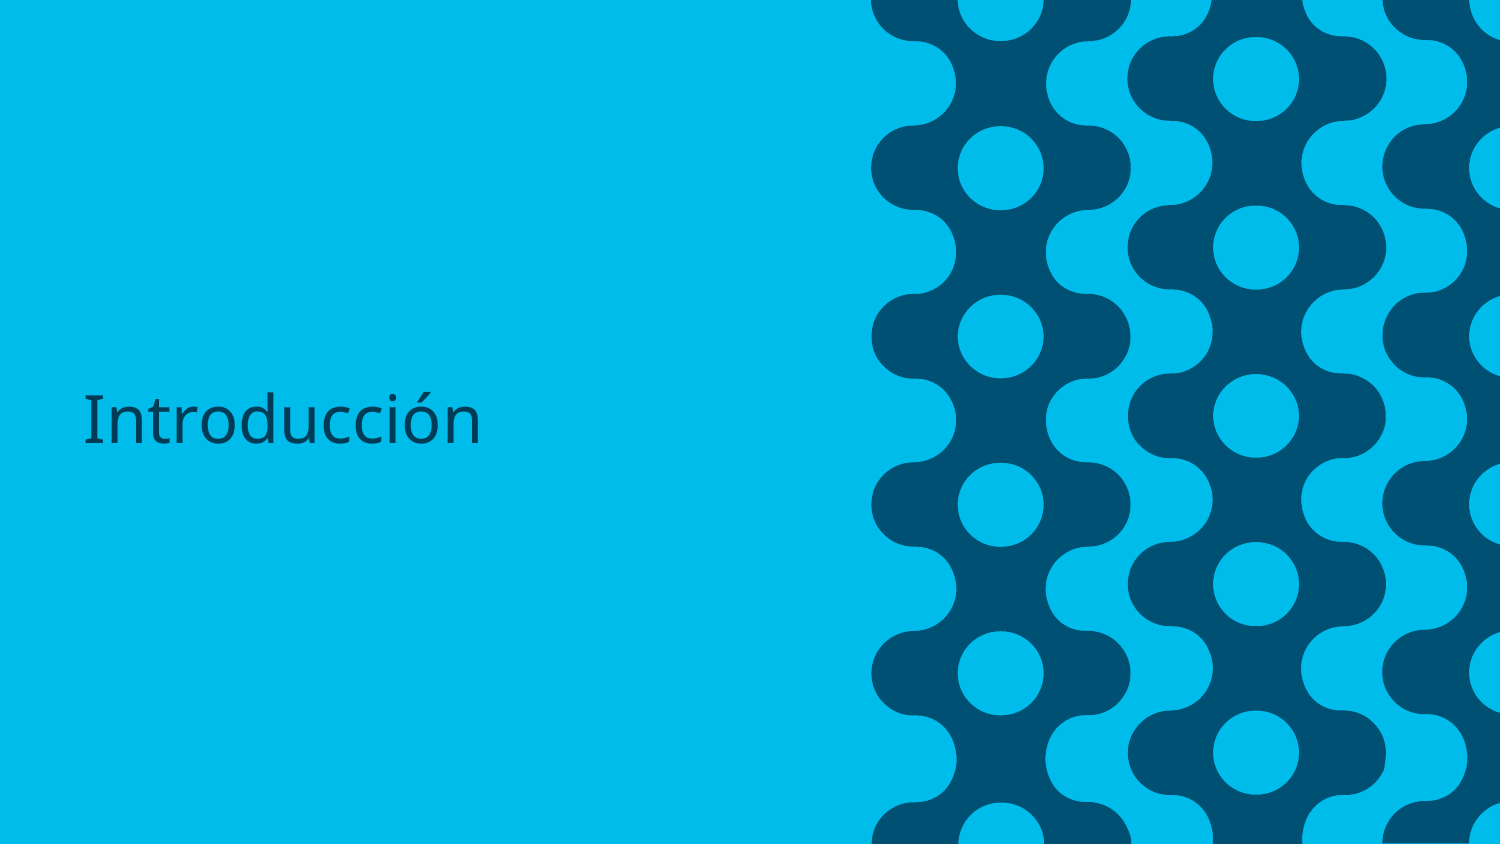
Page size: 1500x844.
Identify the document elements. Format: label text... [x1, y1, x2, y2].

title Introducción [68, 211, 849, 632]
